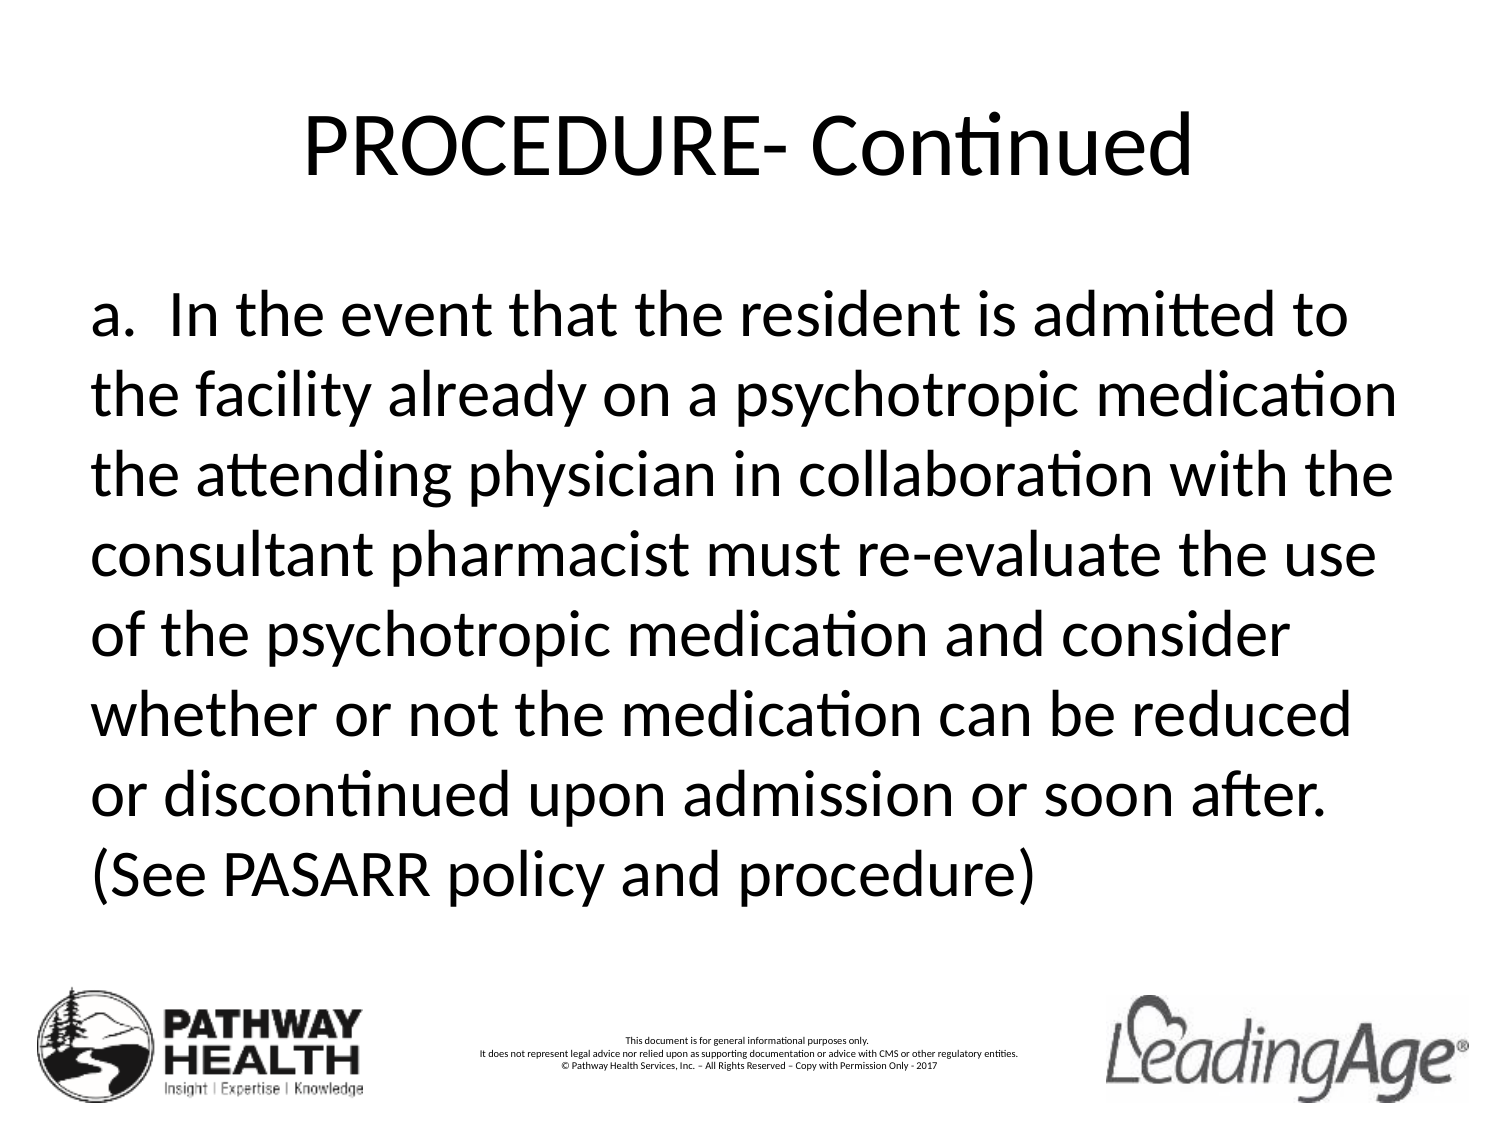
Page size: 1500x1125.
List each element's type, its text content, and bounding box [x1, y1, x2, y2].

picture [37, 986, 363, 1103]
title PROCEDURE- Continued [75, 45, 1425, 233]
picture [1106, 995, 1469, 1103]
list a. In the event that the resident is admitted to the facility already on a psychotropic medication the attending physician in collaboration with the consultant pharmacist must re-evaluate the use of the psychotropic medication and consider whether or not the medication can be reduced or discontinued upon admission or soon after. (See PASARR policy and procedure) [75, 262, 1425, 1005]
